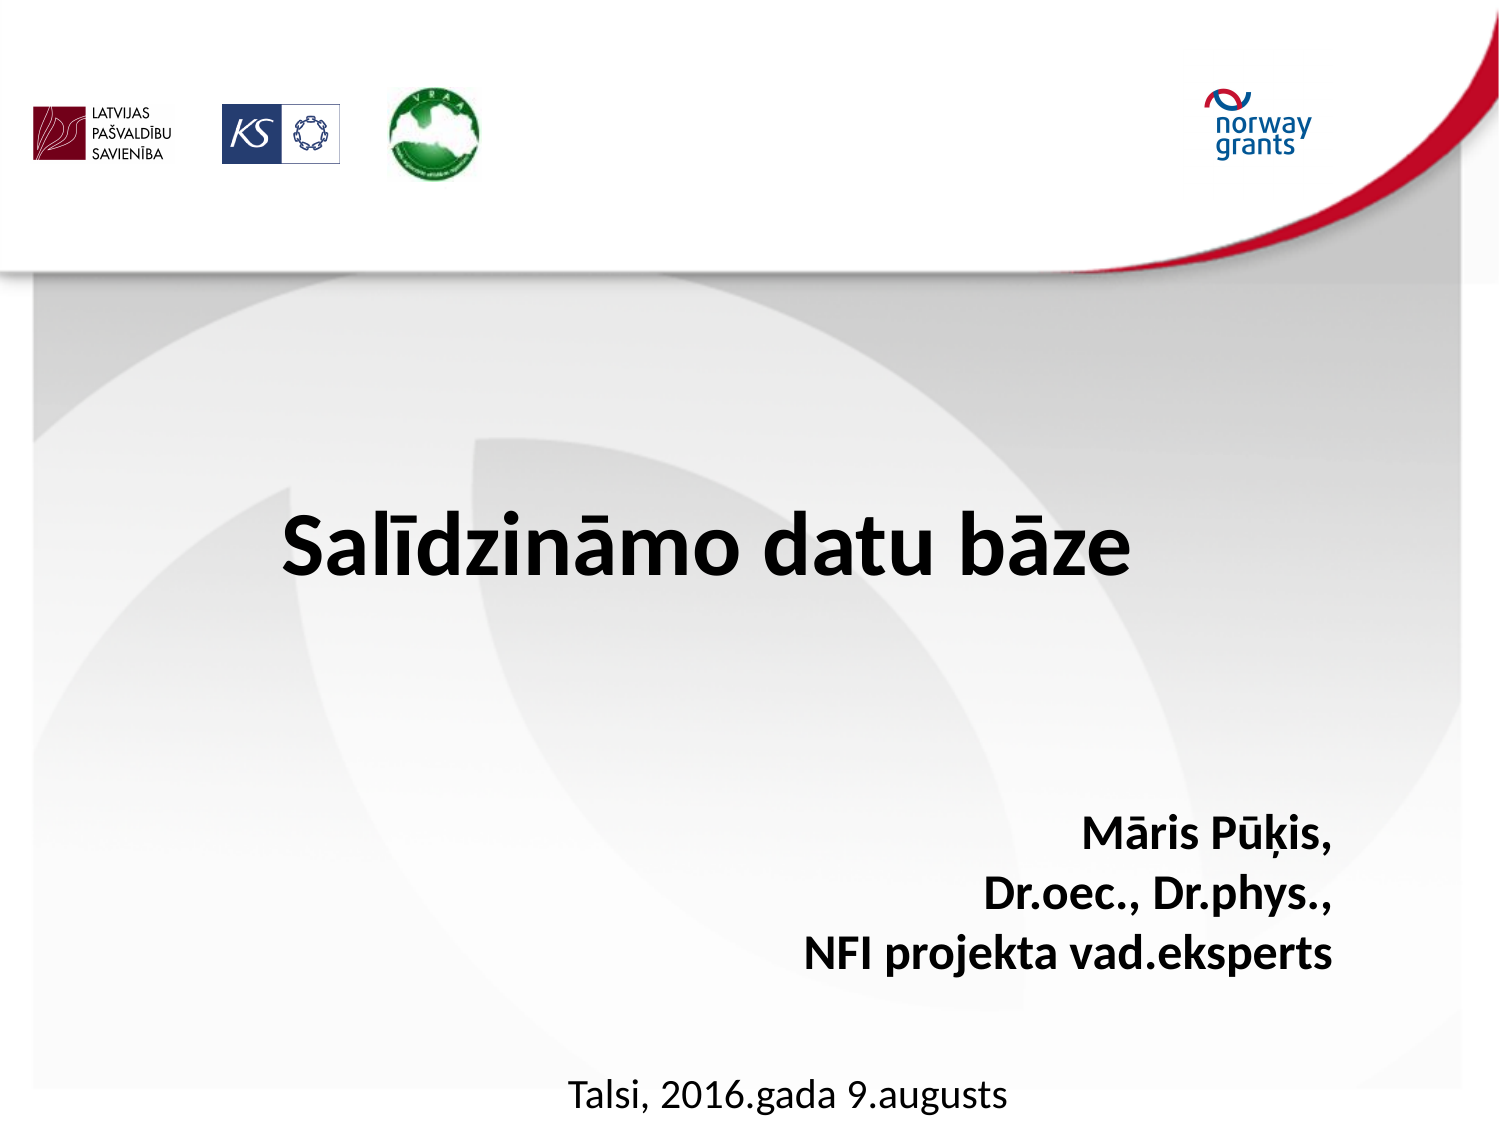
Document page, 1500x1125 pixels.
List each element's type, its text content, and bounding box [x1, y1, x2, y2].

text_box Talsi, 2016.gada 9.augusts [212, 1059, 1373, 1125]
title Salīdzināmo datu bāze [187, 476, 1229, 684]
text_box Māris Pūķis, Dr.oec., Dr.phys., NFI projekta vad.eksperts [187, 792, 1348, 988]
picture [0, 0, 1500, 1125]
